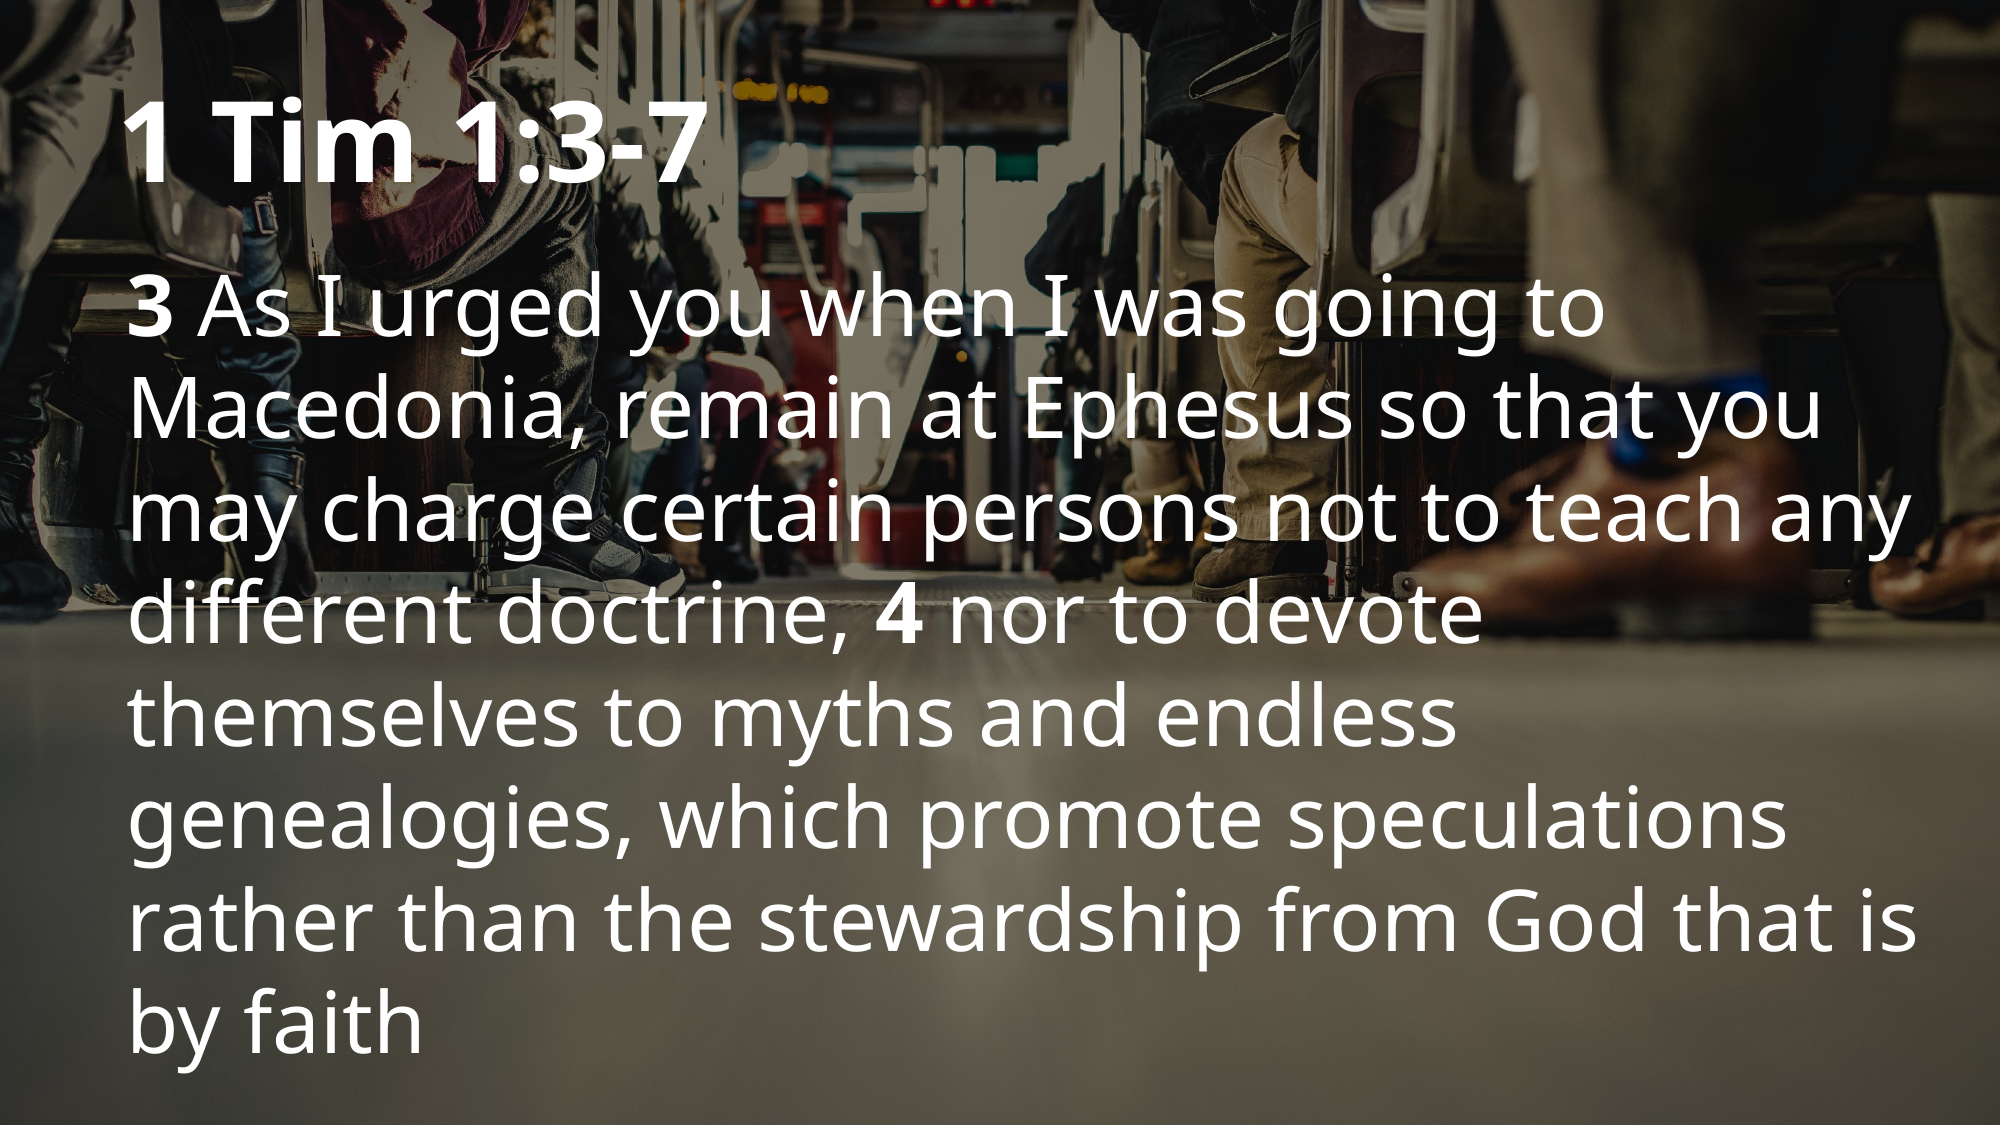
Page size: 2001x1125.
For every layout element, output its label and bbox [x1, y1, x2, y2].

text_box [0, 0, 2000, 1125]
